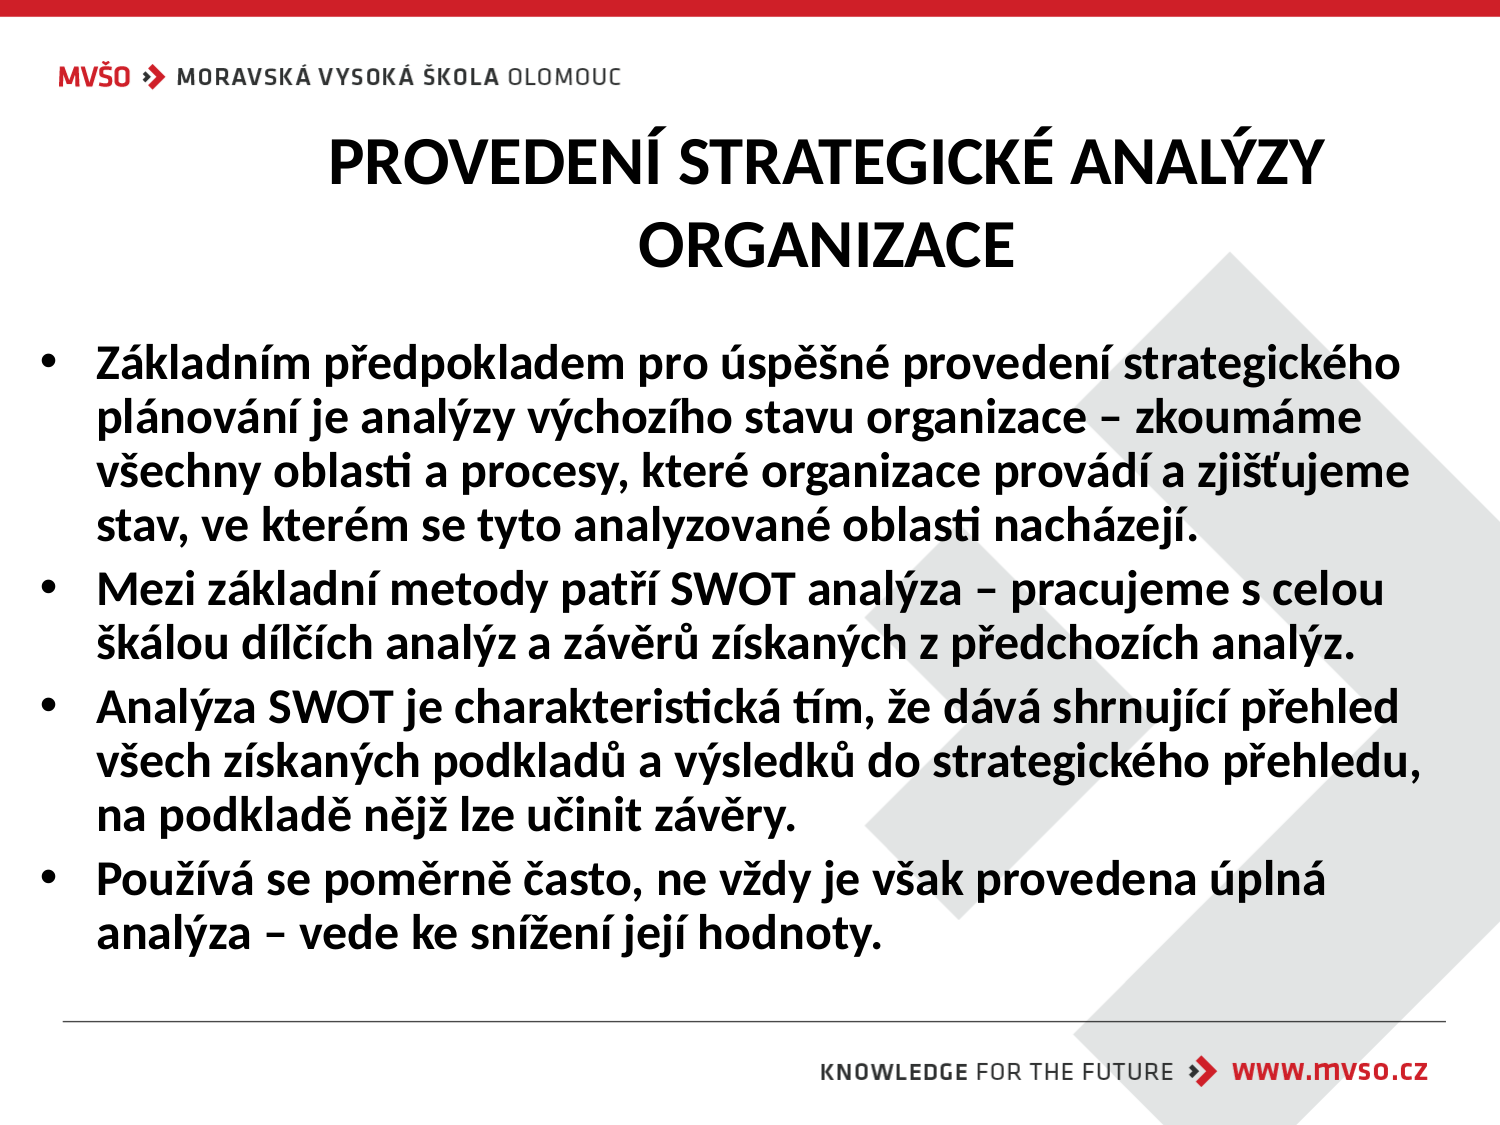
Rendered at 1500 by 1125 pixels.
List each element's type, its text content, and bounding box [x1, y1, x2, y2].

picture [0, 0, 1500, 1125]
title PROVEDENÍ STRATEGICKÉ ANALÝZY ORGANIZACE [187, 108, 1468, 289]
list Základním předpokladem pro úspěšné provedení strategického plánování je analýzy výchozího stavu organizace – zkoumáme všechny oblasti a procesy, které organizace provádí a zjišťujeme stav, ve kterém se tyto analyzované oblasti nacházejí. Mezi základní metody patří SWOT analýza – pracujeme s celou škálou dílčích analýz a závěrů získaných z předchozích analýz. Analýza SWOT je charakteristická tím, že dává shrnující přehled všech získaných podkladů a výsledků do strategického přehledu, na podkladě nějž lze učinit závěry. Používá se poměrně často, ne vždy je však provedena úplná analýza – vede ke snížení její hodnoty. [24, 329, 1469, 989]
